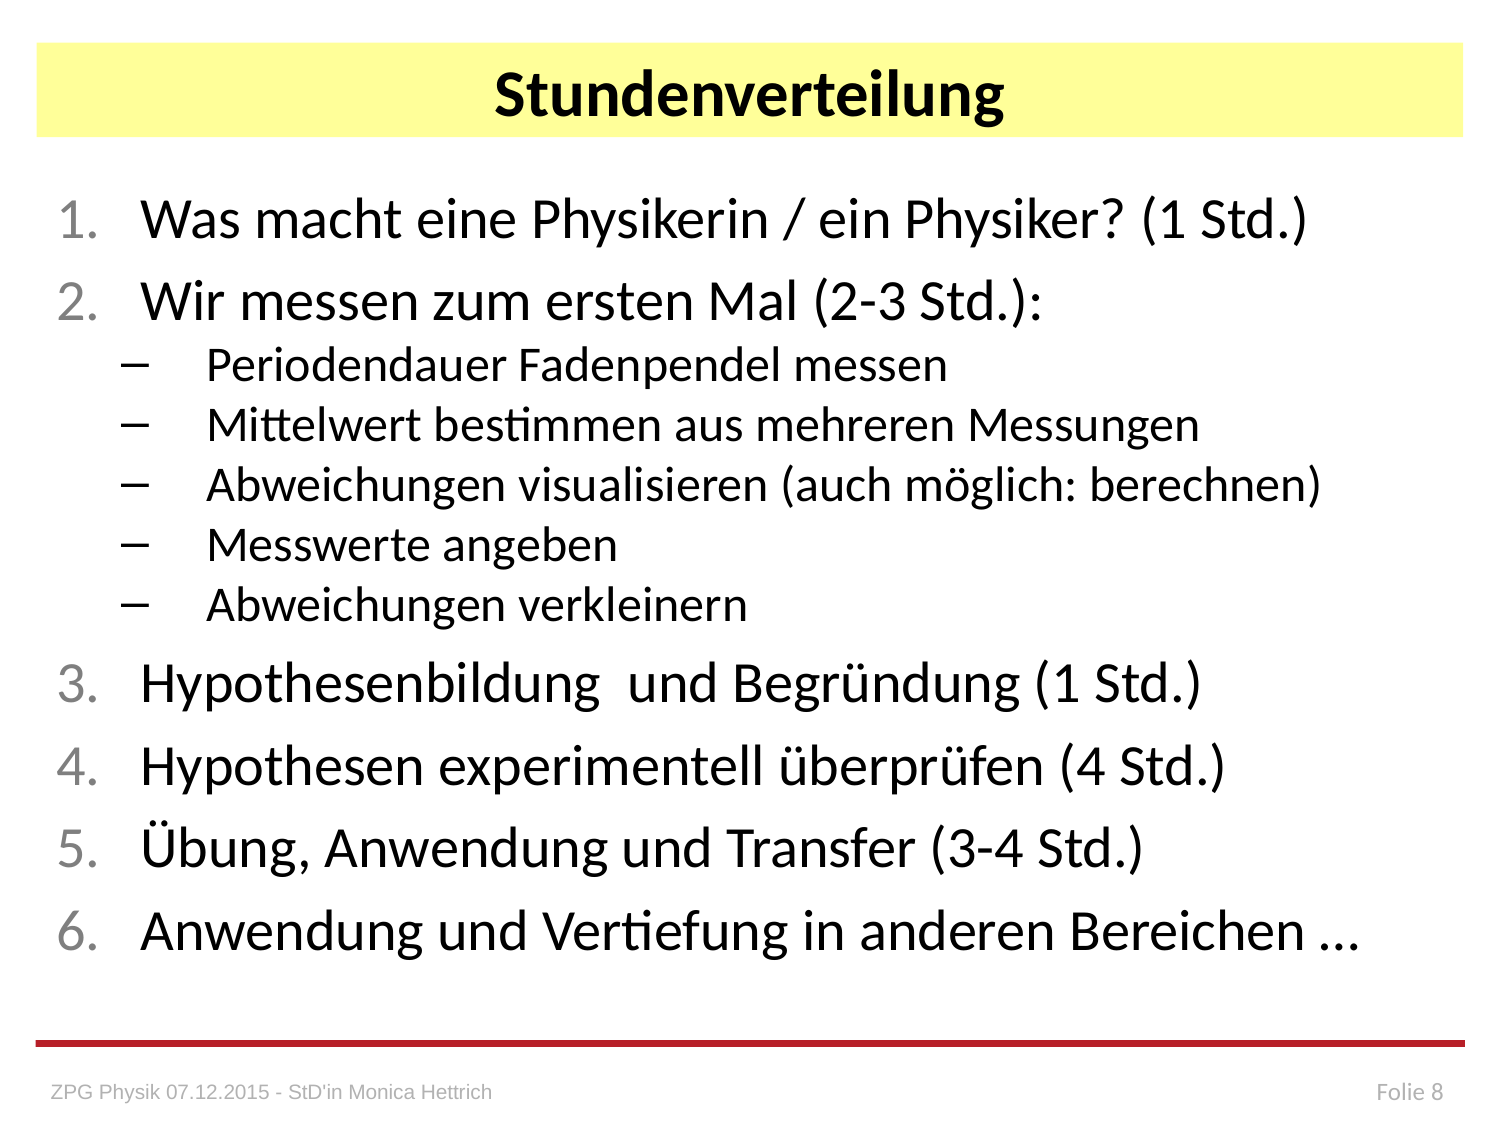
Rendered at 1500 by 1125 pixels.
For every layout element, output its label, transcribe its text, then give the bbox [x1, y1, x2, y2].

list Was macht eine Physikerin / ein Physiker? (1 Std.) Wir messen zum ersten Mal (2-3 Std.): Periodendauer Fadenpendel messen Mittelwert bestimmen aus mehreren Messungen Abweichungen visualisieren (auch möglich: berechnen) Messwerte angeben Abweichungen verkleinern Hypothesenbildung und Begründung (1 Std.) Hypothesen experimentell überprüfen (4 Std.) Übung, Anwendung und Transfer (3-4 Std.) Anwendung und Vertiefung in anderen Bereichen … [41, 172, 1459, 1024]
title Stundenverteilung [41, 42, 1459, 149]
slide_number Folie 8 [1108, 1060, 1459, 1121]
footer ZPG Physik 07.12.2015 - StD'in Monica Hettrich [35, 1061, 768, 1122]
